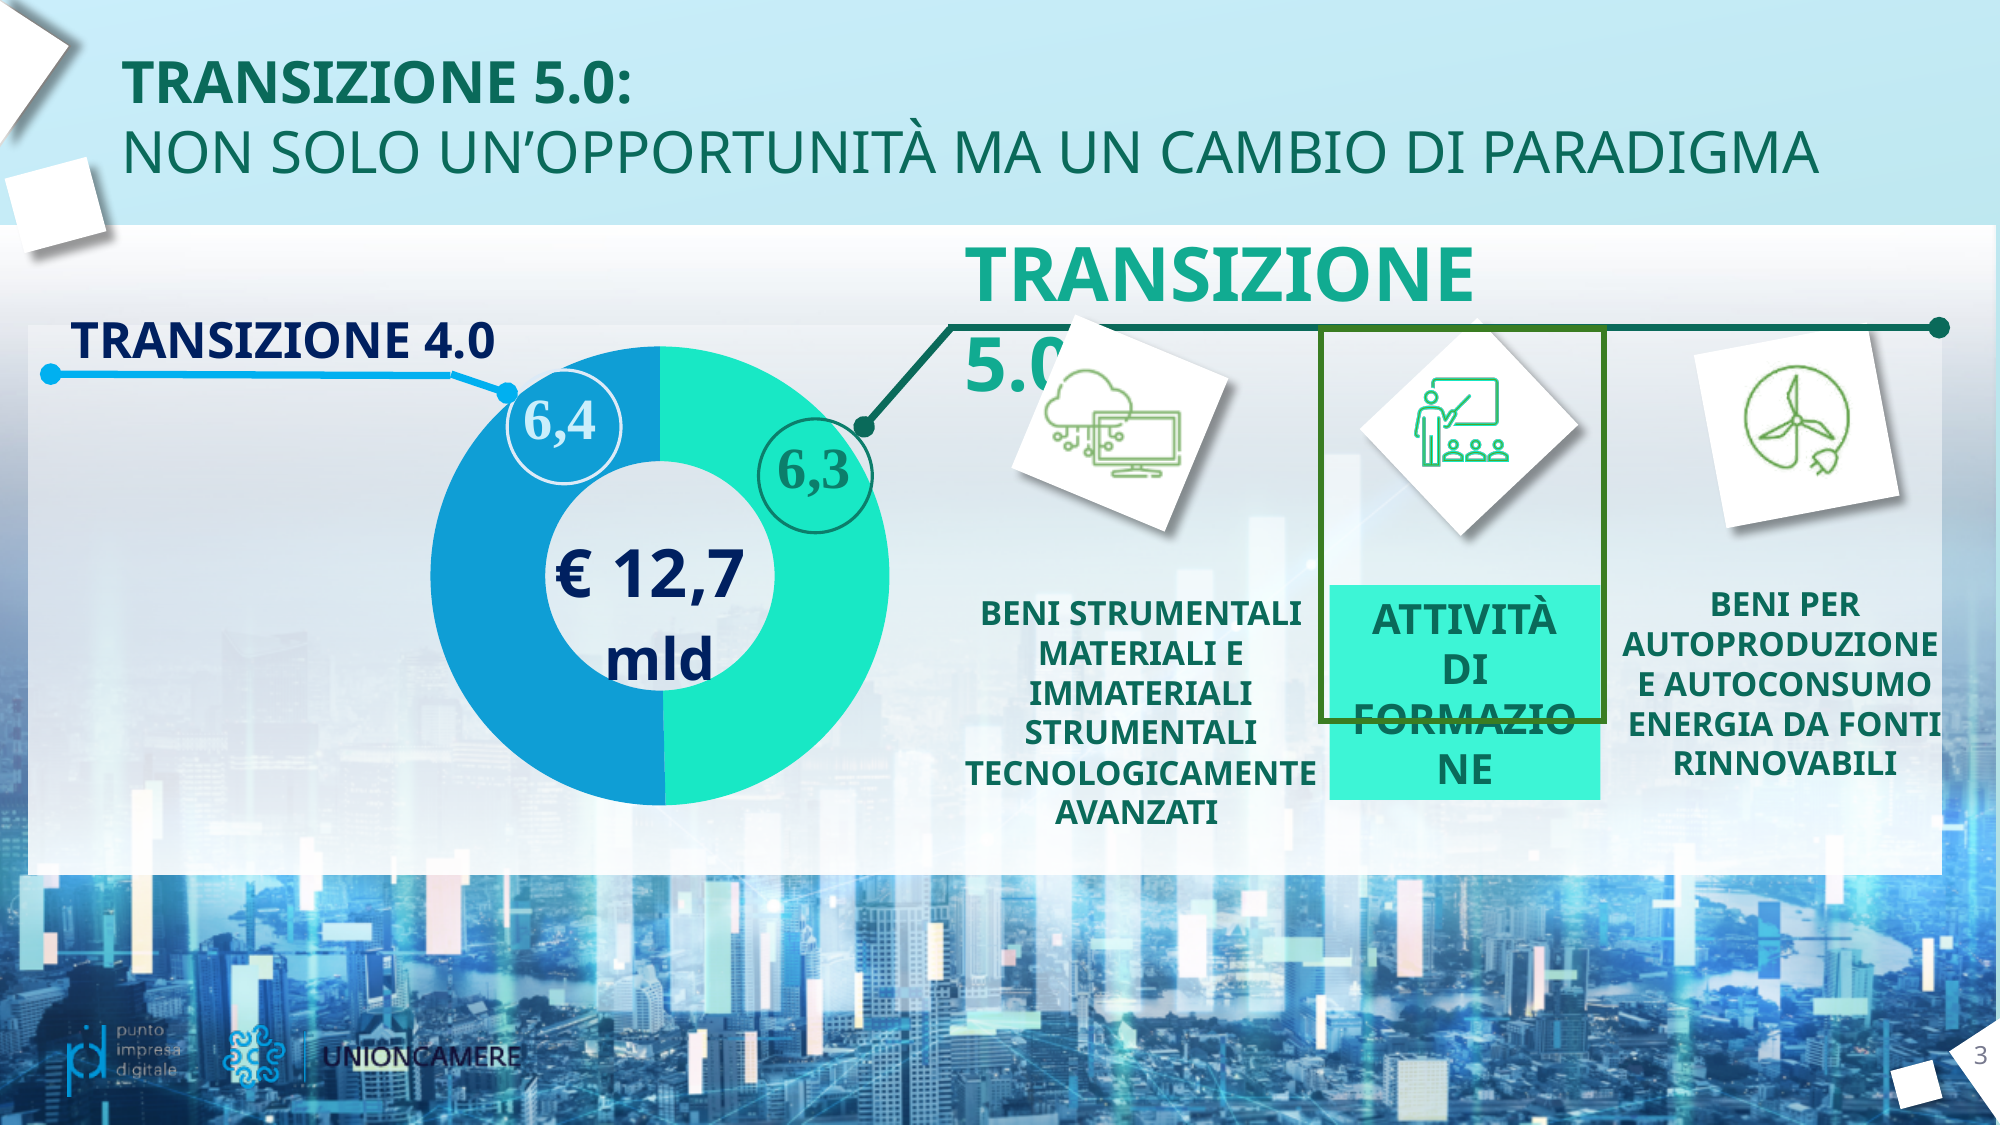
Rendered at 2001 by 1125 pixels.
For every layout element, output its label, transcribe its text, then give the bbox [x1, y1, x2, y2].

text_box [2, 154, 107, 225]
picture [0, 225, 1997, 1125]
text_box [50, 373, 508, 394]
chart [178, 843, 1151, 930]
text_box [0, 0, 71, 147]
chart [178, 299, 1151, 305]
text_box TRANSIZIONE 5.0 [950, 219, 1582, 225]
text_box TRANSIZIONE 5.0: NON SOLO UN’OPPORTUNITÀ MA UN CAMBIO DI PARADIGMA [106, 38, 1907, 193]
